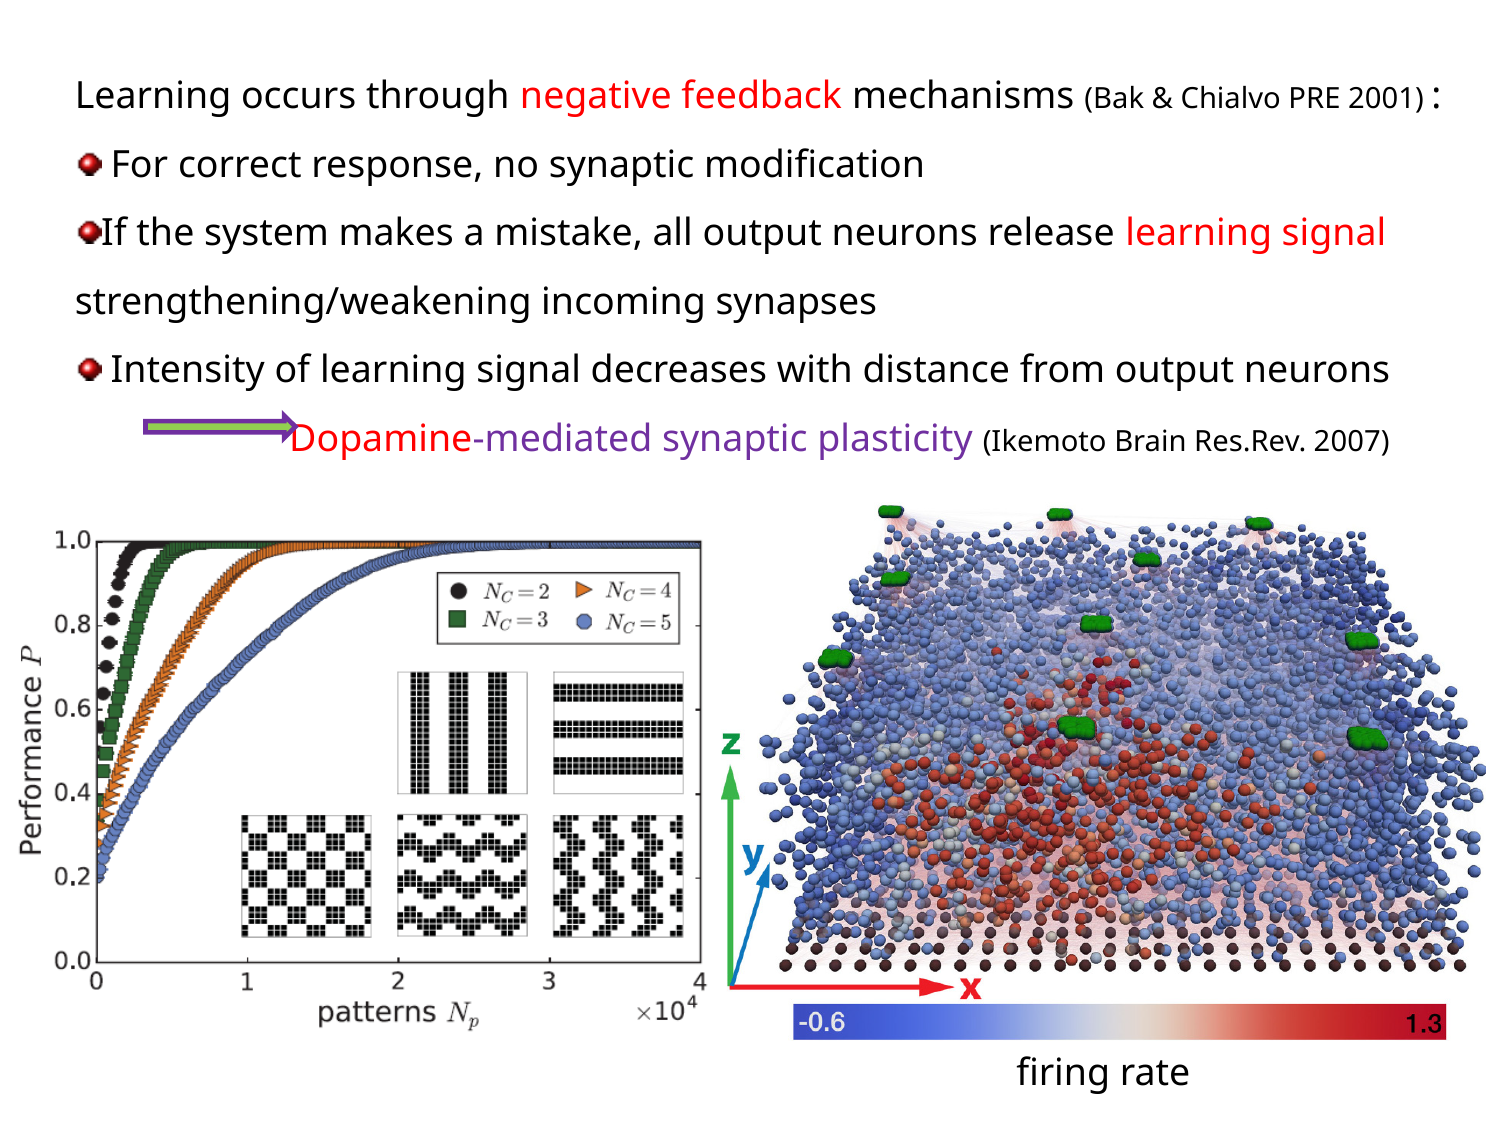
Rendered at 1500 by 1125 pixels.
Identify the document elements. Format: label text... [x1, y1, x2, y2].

text_box Learning occurs through negative feedback mechanisms (Bak & Chialvo PRE 2001) : For correct response, no synaptic modification If the system makes a mistake, all output neurons release learning signal strengthening/weakening incoming synapses Intensity of learning signal decreases with distance from output neurons Dopamine-mediated synaptic plasticity (Ikemoto Brain Res.Rev. 2007) [60, 64, 1457, 520]
picture [6, 502, 1486, 1041]
picture [74, 149, 102, 176]
picture [74, 217, 102, 244]
picture [74, 354, 102, 381]
text_box firing rate [1001, 1041, 1206, 1100]
text_box [144, 413, 297, 441]
